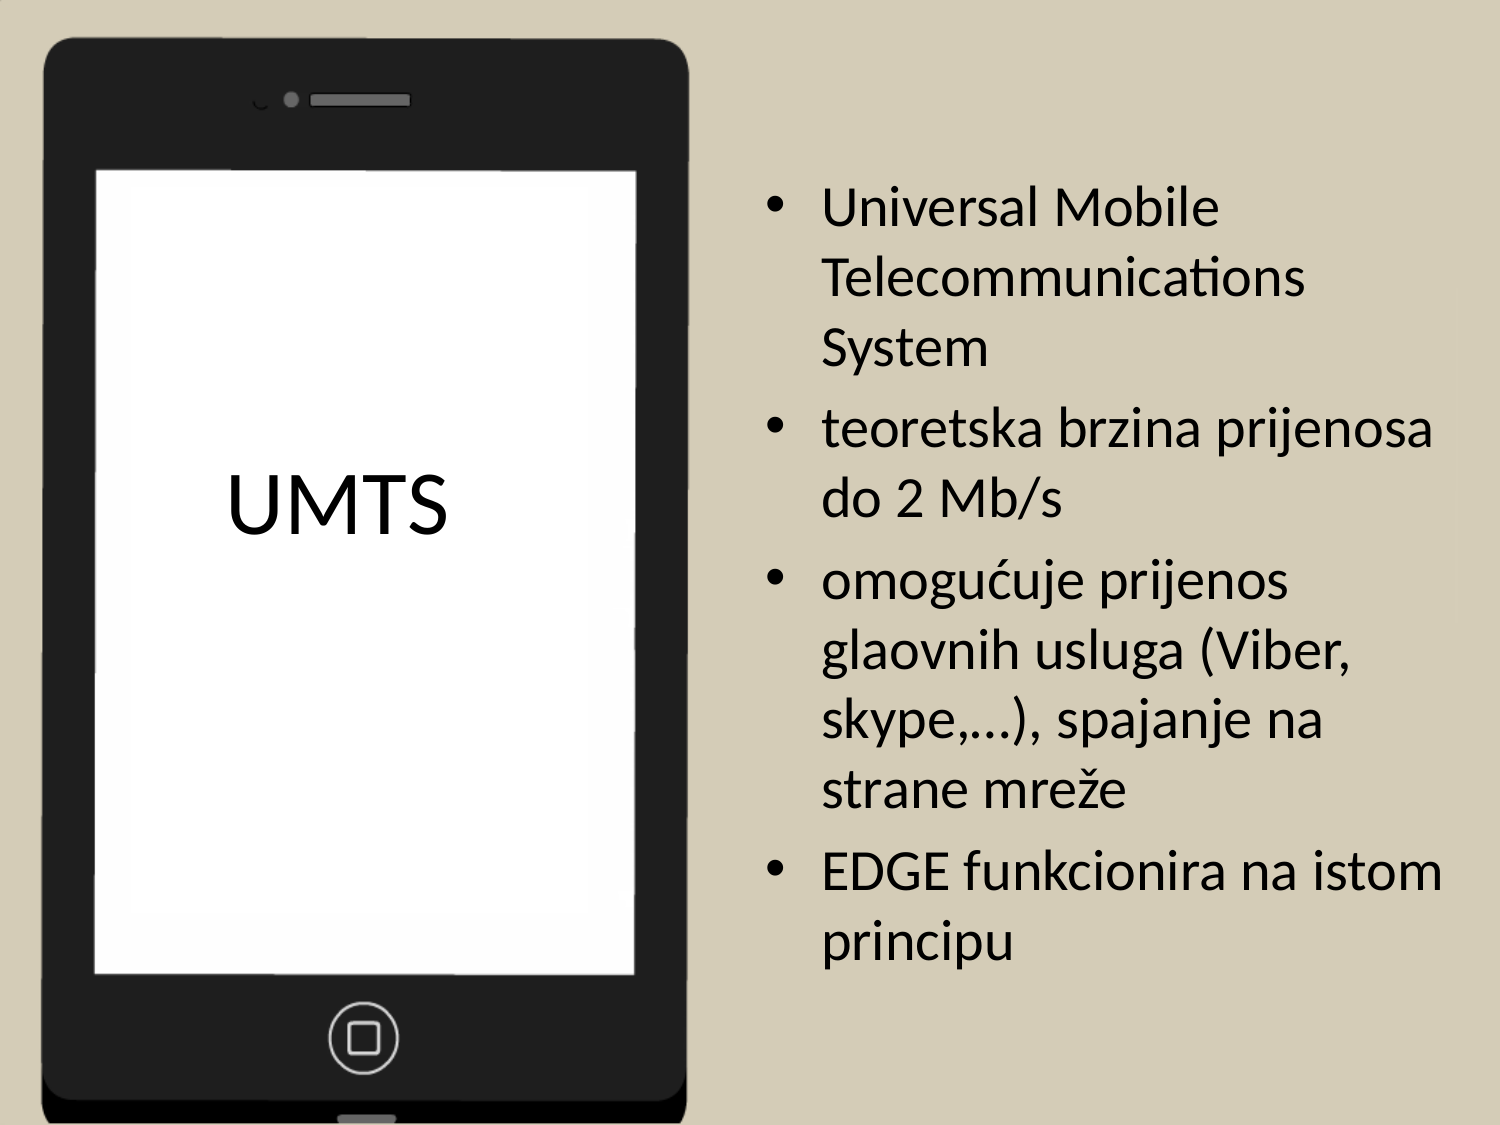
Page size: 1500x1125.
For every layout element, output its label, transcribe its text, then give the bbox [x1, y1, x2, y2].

picture [0, 0, 1500, 1125]
title UMTS [76, 349, 599, 646]
list Universal Mobile Telecommunications System teoretska brzina prijenosa do 2 Mb/s omogućuje prijenos glaovnih usluga (Viber, skype,…), spajanje na strane mreže EDGE funkcionira na istom principu [750, 160, 1471, 1125]
